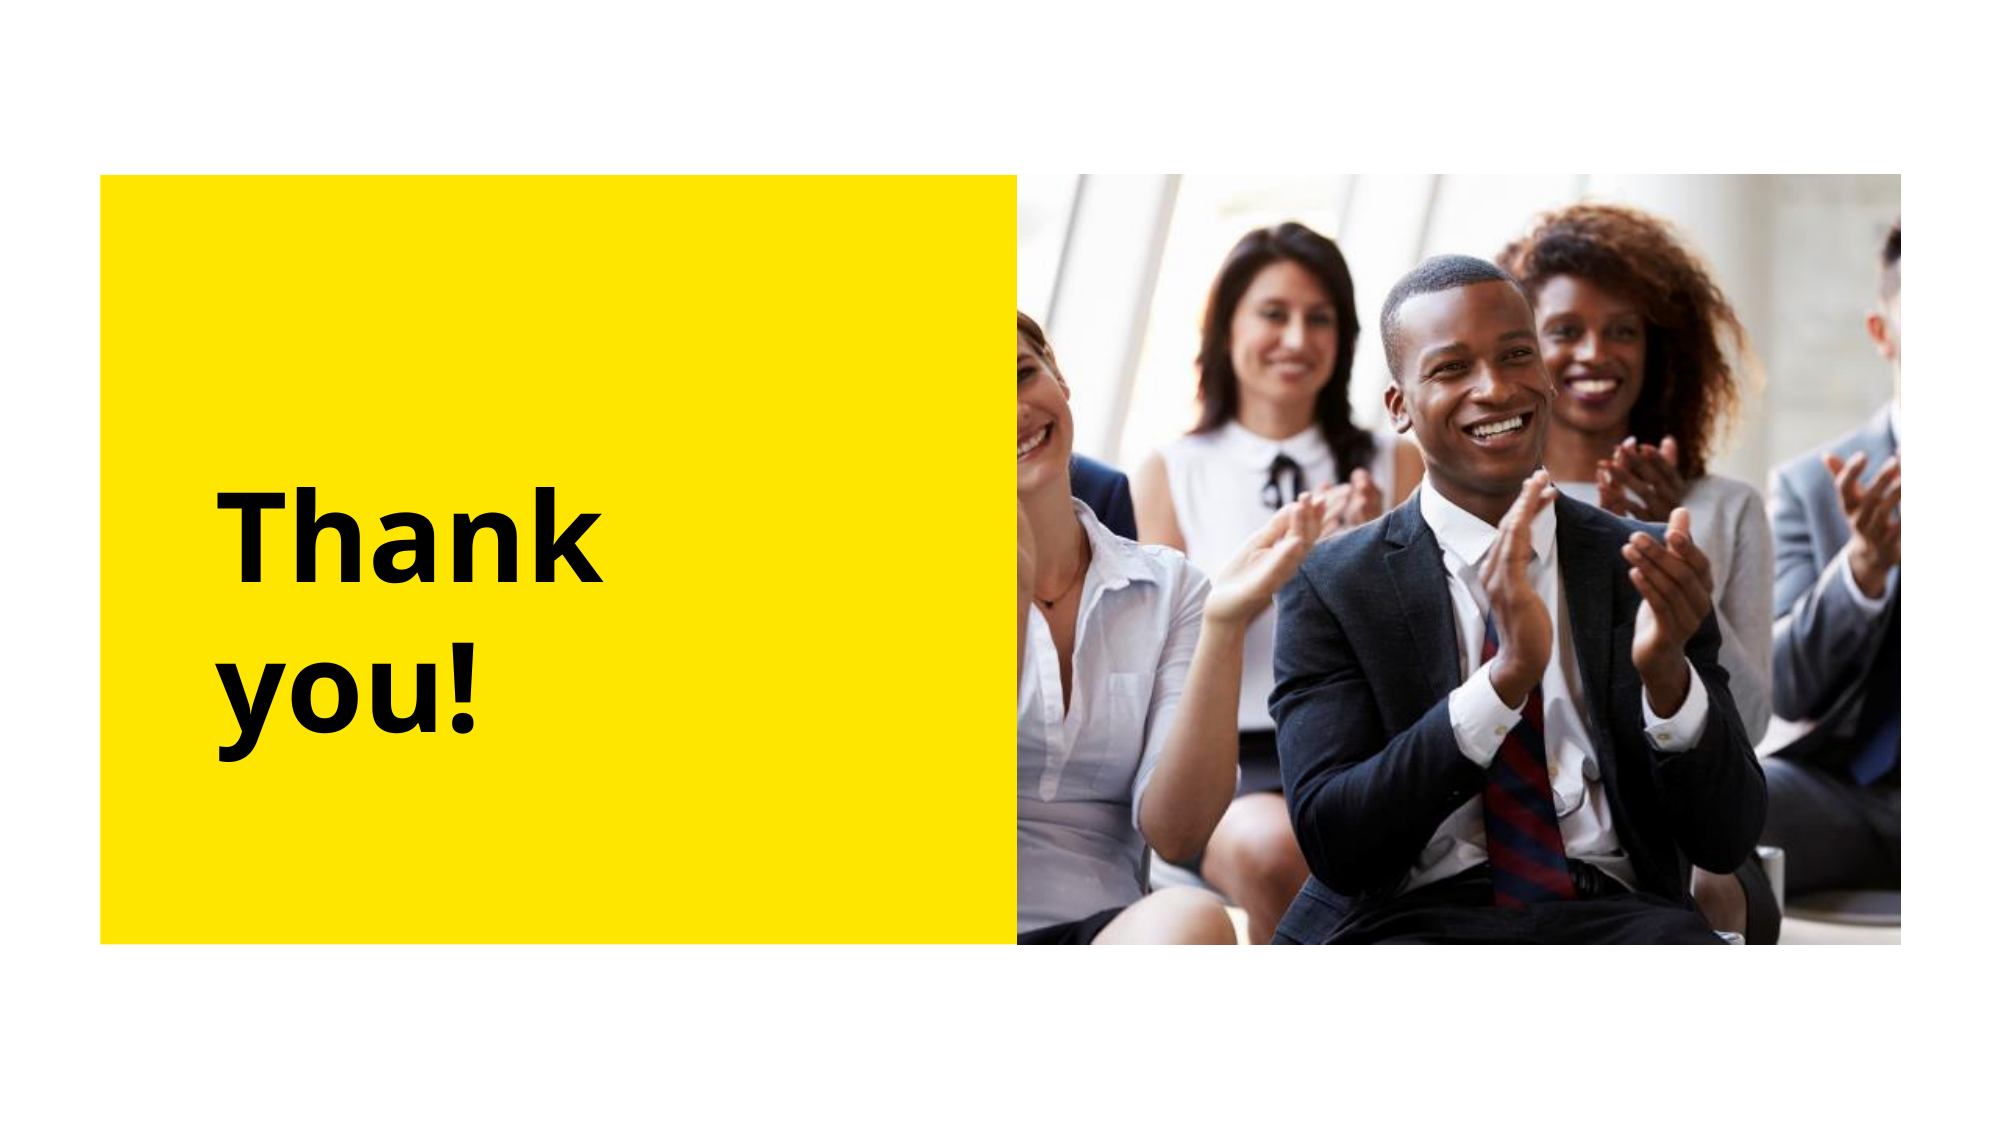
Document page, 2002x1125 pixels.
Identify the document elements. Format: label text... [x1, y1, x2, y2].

text_box Thank you! [200, 449, 889, 592]
text_box [99, 174, 1018, 946]
picture [1017, 174, 1901, 945]
